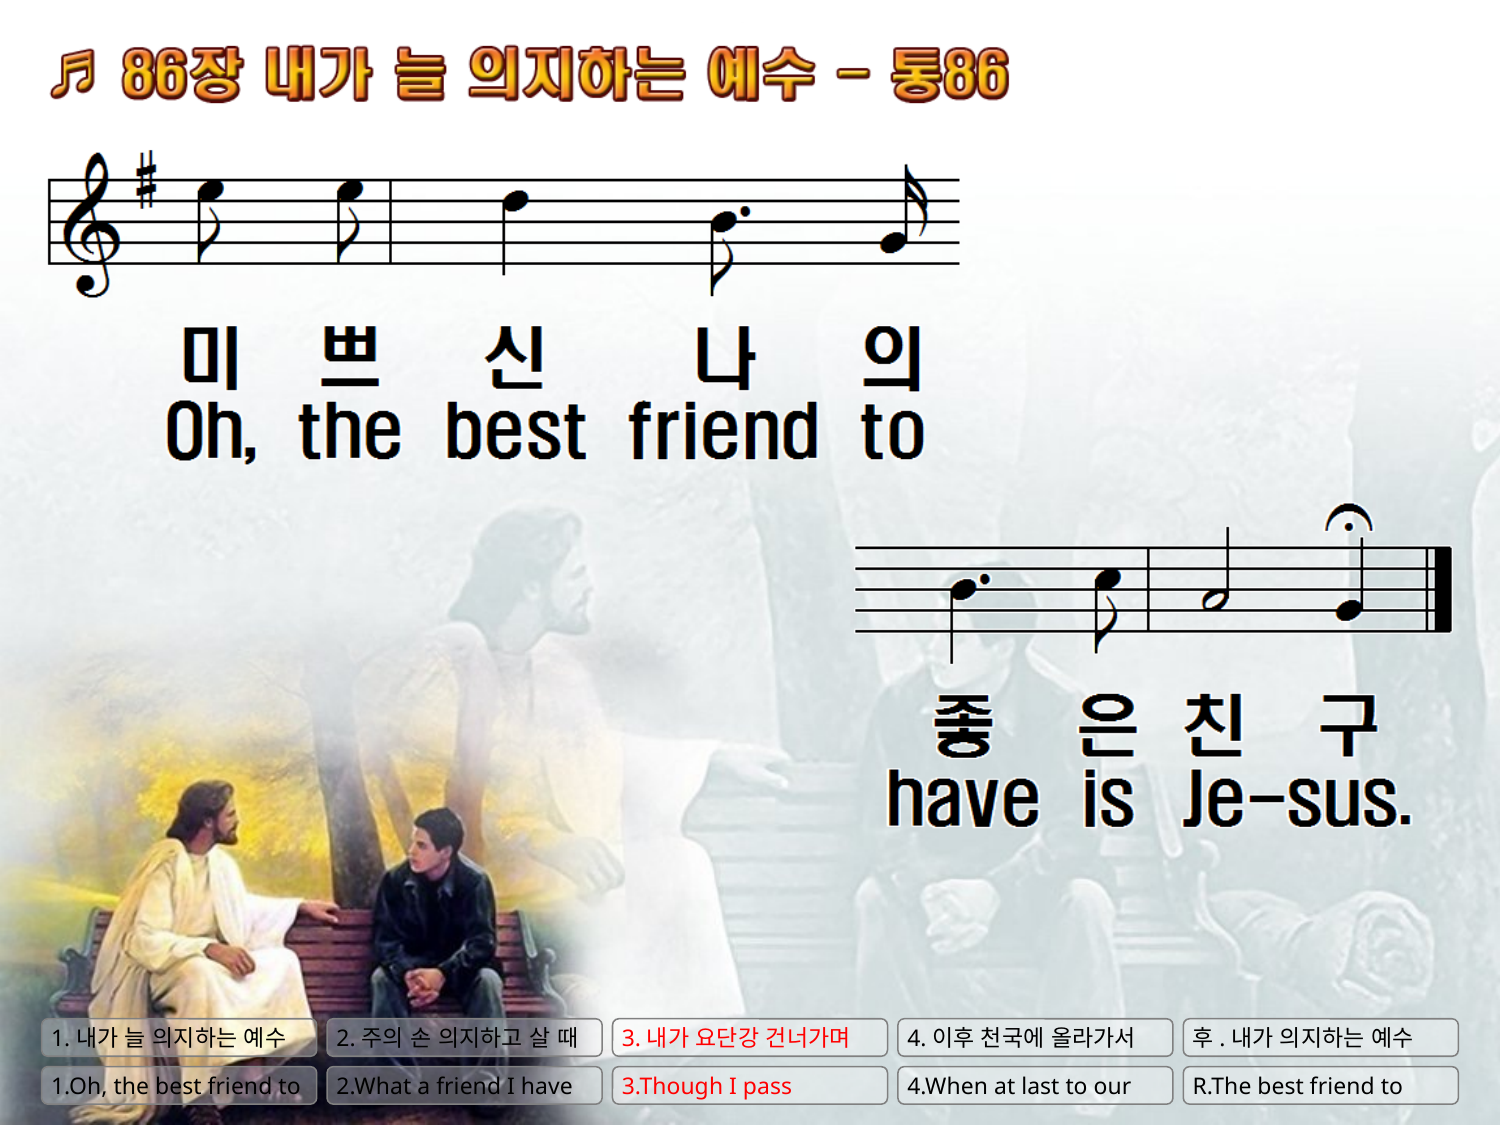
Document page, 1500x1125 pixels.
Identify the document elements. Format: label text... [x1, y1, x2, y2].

text_box 3.내가 요단강 건너가며 [612, 1018, 888, 1057]
text_box 3.Though I pass [612, 1066, 888, 1105]
text_box 후.내가 의지하는 예수 [1183, 1018, 1459, 1057]
text_box 1.내가 늘 의지하는 예수 [41, 1018, 317, 1057]
text_box R.The best friend to [1183, 1066, 1459, 1105]
text_box 2.What a friend I have [327, 1066, 603, 1105]
text_box 4.When at last to our [897, 1066, 1173, 1105]
picture [0, 0, 1500, 1125]
text_box 2.주의 손 의지하고 살 때 [327, 1018, 603, 1057]
text_box 1.Oh, the best friend to [41, 1066, 317, 1105]
text_box 4.이후 천국에 올라가서 [897, 1018, 1173, 1057]
